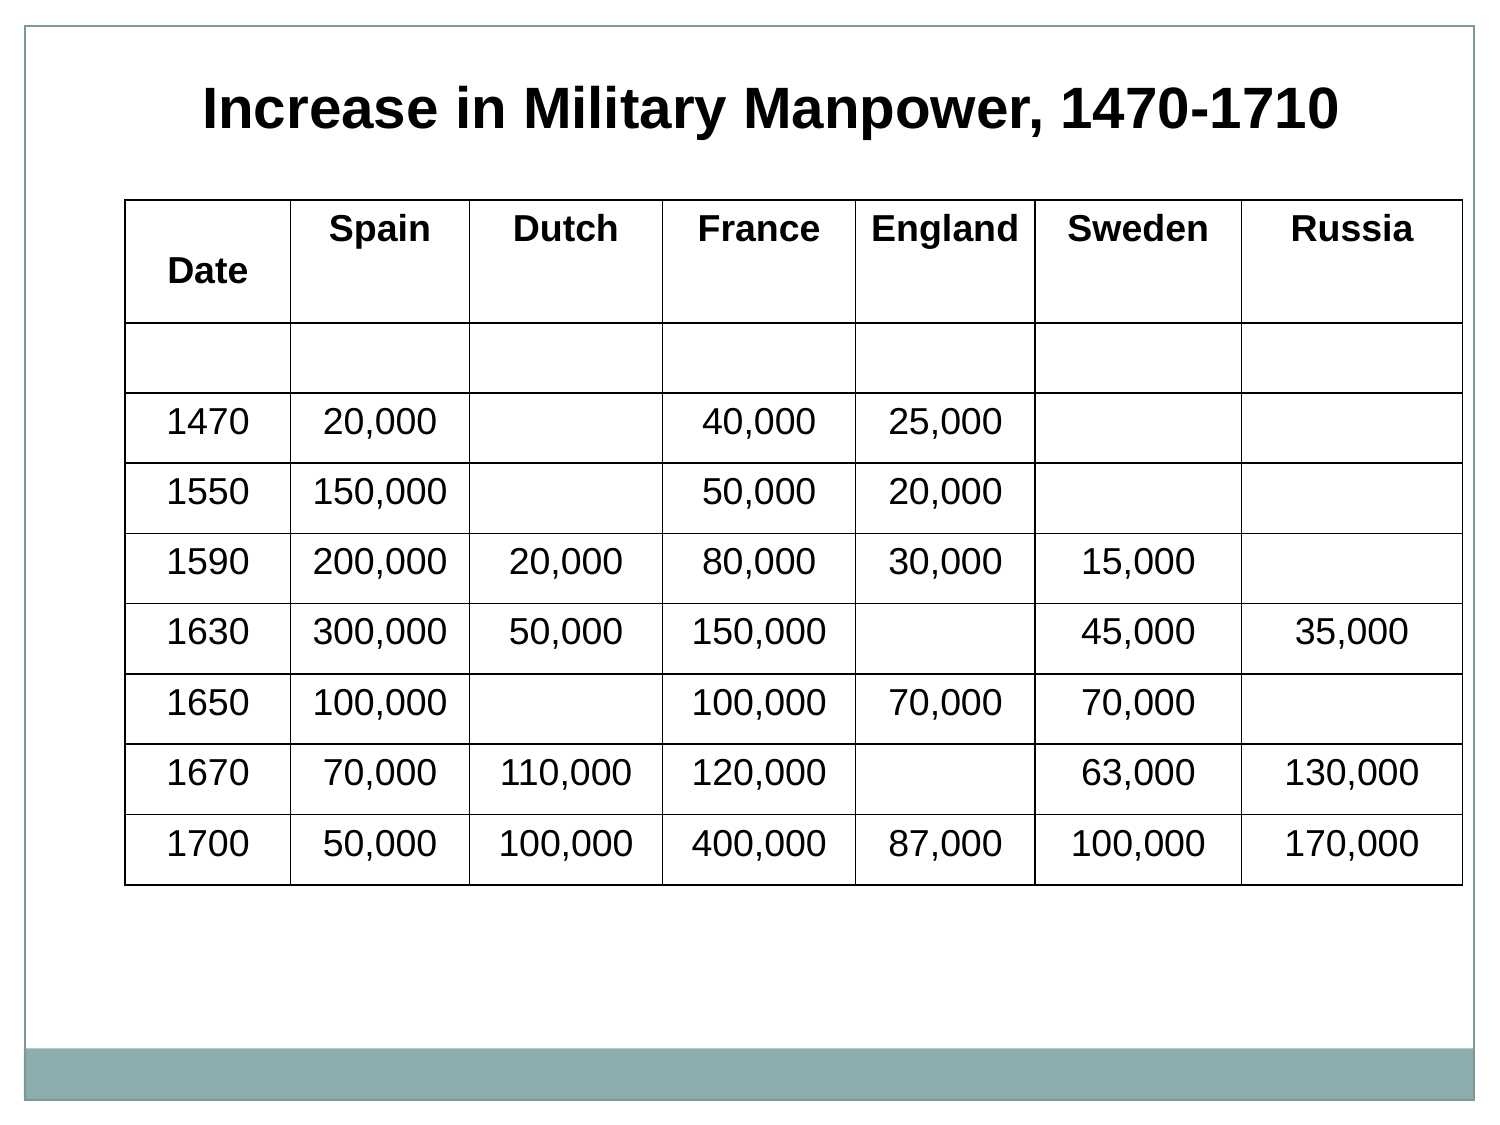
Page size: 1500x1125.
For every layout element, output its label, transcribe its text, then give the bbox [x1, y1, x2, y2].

table_cell [1242, 675, 1462, 743]
table_cell [856, 604, 1034, 673]
table_cell 1700 [126, 815, 290, 884]
table_cell 100,000 [470, 815, 662, 884]
table_cell 70,000 [1036, 675, 1241, 743]
table_cell 20,000 [291, 394, 469, 462]
table_cell [1242, 394, 1462, 462]
table_cell 120,000 [663, 745, 855, 814]
table_cell 35,000 [1242, 604, 1462, 673]
table_cell 1550 [126, 464, 290, 533]
table_cell 100,000 [291, 675, 469, 743]
table_cell [470, 324, 662, 392]
table_cell 70,000 [856, 675, 1034, 743]
table_cell 50,000 [470, 604, 662, 673]
table_cell 150,000 [291, 464, 469, 533]
table_header Sweden [1036, 201, 1241, 322]
table_cell [126, 324, 290, 392]
table_cell 200,000 [291, 534, 469, 603]
table_cell 100,000 [1036, 815, 1241, 884]
table_cell 80,000 [663, 534, 855, 603]
table_header Date [126, 201, 290, 322]
table_cell 300,000 [291, 604, 469, 673]
table_cell 63,000 [1036, 745, 1241, 814]
table_cell [1036, 324, 1241, 392]
table_header Russia [1242, 201, 1462, 322]
text_box Increase in Military Manpower, 1470-1710 [187, 62, 1363, 193]
table_cell 30,000 [856, 534, 1034, 603]
table_cell 50,000 [291, 815, 469, 884]
table_cell 1470 [126, 394, 290, 462]
table_cell [470, 464, 662, 533]
table_header France [663, 201, 855, 322]
table_cell [856, 745, 1034, 814]
table_cell 25,000 [856, 394, 1034, 462]
table_cell [856, 324, 1034, 392]
table_header Dutch [470, 201, 662, 322]
table_cell 150,000 [663, 604, 855, 673]
table_cell [1242, 464, 1462, 533]
table_cell 1650 [126, 675, 290, 743]
table_cell [1036, 394, 1241, 462]
table_cell 400,000 [663, 815, 855, 884]
table_header England [856, 201, 1034, 322]
table_cell [470, 394, 662, 462]
table_cell 100,000 [663, 675, 855, 743]
table_cell 130,000 [1242, 745, 1462, 814]
table_cell 70,000 [291, 745, 469, 814]
table_cell 1670 [126, 745, 290, 814]
table_cell [1242, 534, 1462, 603]
table_cell 110,000 [470, 745, 662, 814]
table_cell 1630 [126, 604, 290, 673]
table_cell [470, 675, 662, 743]
table_cell 20,000 [470, 534, 662, 603]
table_header Spain [291, 201, 469, 322]
table_cell [1242, 324, 1462, 392]
table_cell 40,000 [663, 394, 855, 462]
table_cell 20,000 [856, 464, 1034, 533]
table_cell 45,000 [1036, 604, 1241, 673]
table_cell [1036, 464, 1241, 533]
table_cell [663, 324, 855, 392]
table_cell 170,000 [1242, 815, 1462, 884]
table_cell 87,000 [856, 815, 1034, 884]
table_cell [291, 324, 469, 392]
table_cell 15,000 [1036, 534, 1241, 603]
table_cell 50,000 [663, 464, 855, 533]
table_cell 1590 [126, 534, 290, 603]
